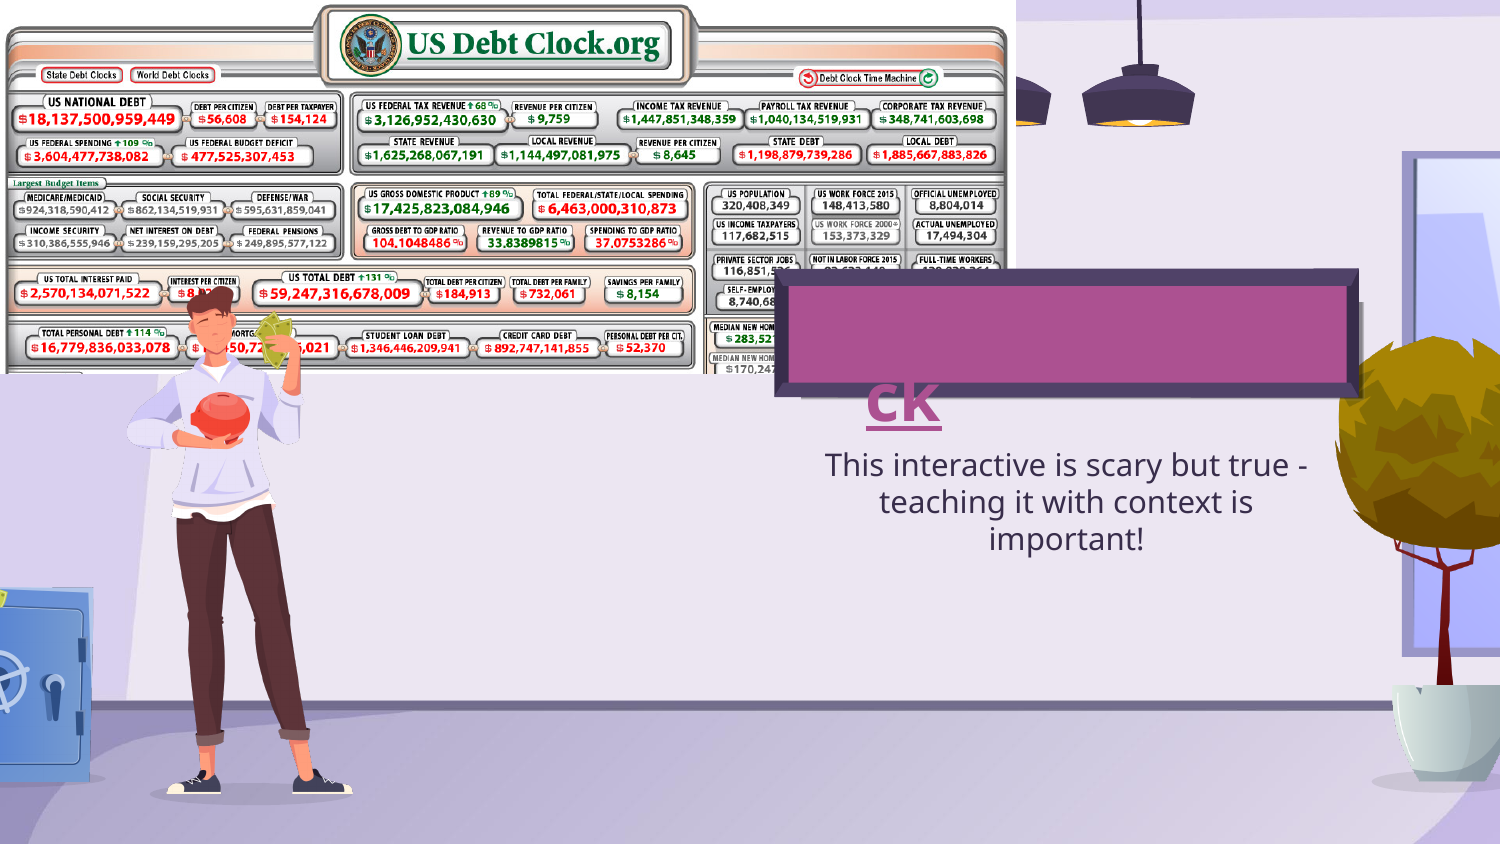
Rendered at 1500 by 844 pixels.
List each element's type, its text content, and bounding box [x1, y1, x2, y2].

picture [0, 0, 1500, 844]
subtitle This interactive is scary but true - teaching it with context is important! [801, 427, 1333, 575]
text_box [774, 268, 1359, 397]
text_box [127, 286, 353, 806]
